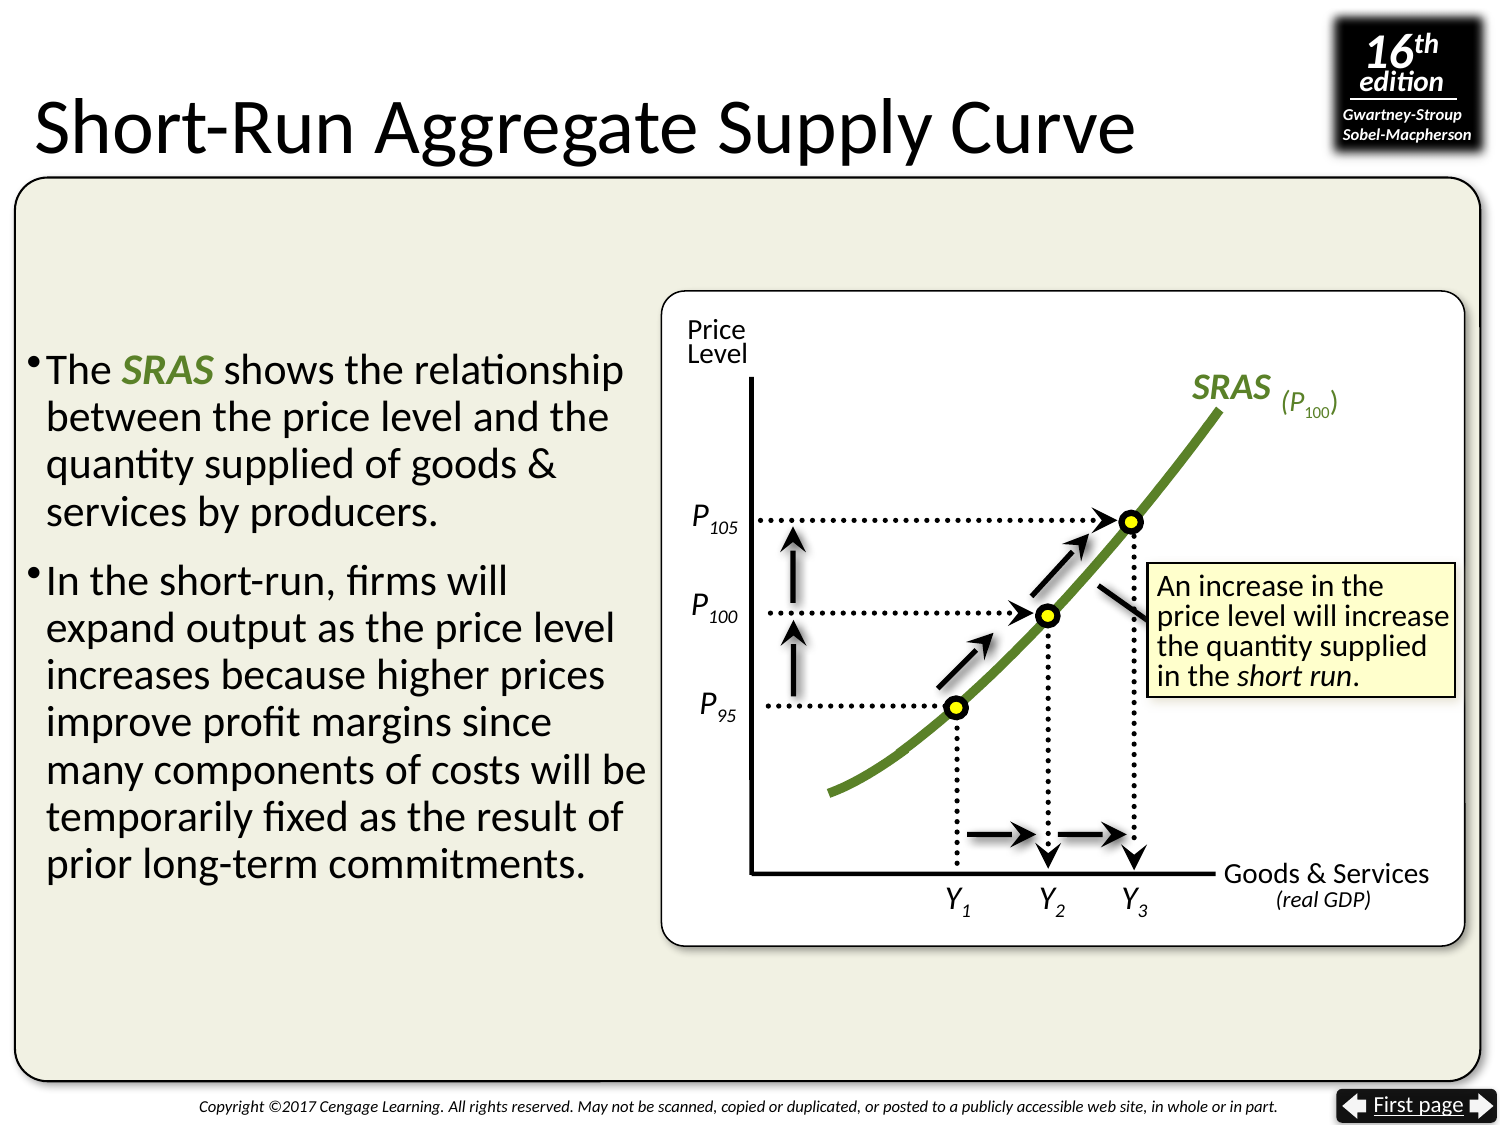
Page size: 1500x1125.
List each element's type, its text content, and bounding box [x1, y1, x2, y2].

text_box [1037, 848, 1059, 869]
text_box Y2 [1038, 876, 1066, 922]
text_box [1106, 824, 1127, 845]
title Short-Run Aggregate Supply Curve [19, 66, 1481, 165]
text_box [782, 526, 804, 548]
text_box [836, 362, 1342, 805]
text_box P95 [699, 681, 737, 727]
text_box P100 [690, 582, 738, 628]
text_box [1015, 824, 1037, 845]
text_box The SRAS shows the relationship between the price level and the quantity supplied of goods & services by producers. In the short-run, firms will expand output as the price level increases because higher prices improve profit margins since many components of costs will be temporarily fixed as the result of prior long-term commitments. [11, 339, 662, 896]
text_box Goods & Services (real GDP) [1217, 861, 1430, 912]
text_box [1098, 562, 1462, 698]
text_box [1123, 849, 1145, 871]
text_box Y3 [1121, 876, 1148, 922]
text_box [712, 519, 718, 546]
text_box [783, 619, 804, 641]
text_box Price Level [672, 312, 764, 377]
text_box Y1 [944, 876, 971, 922]
text_box [660, 290, 1466, 947]
text_box P105 [691, 493, 739, 539]
